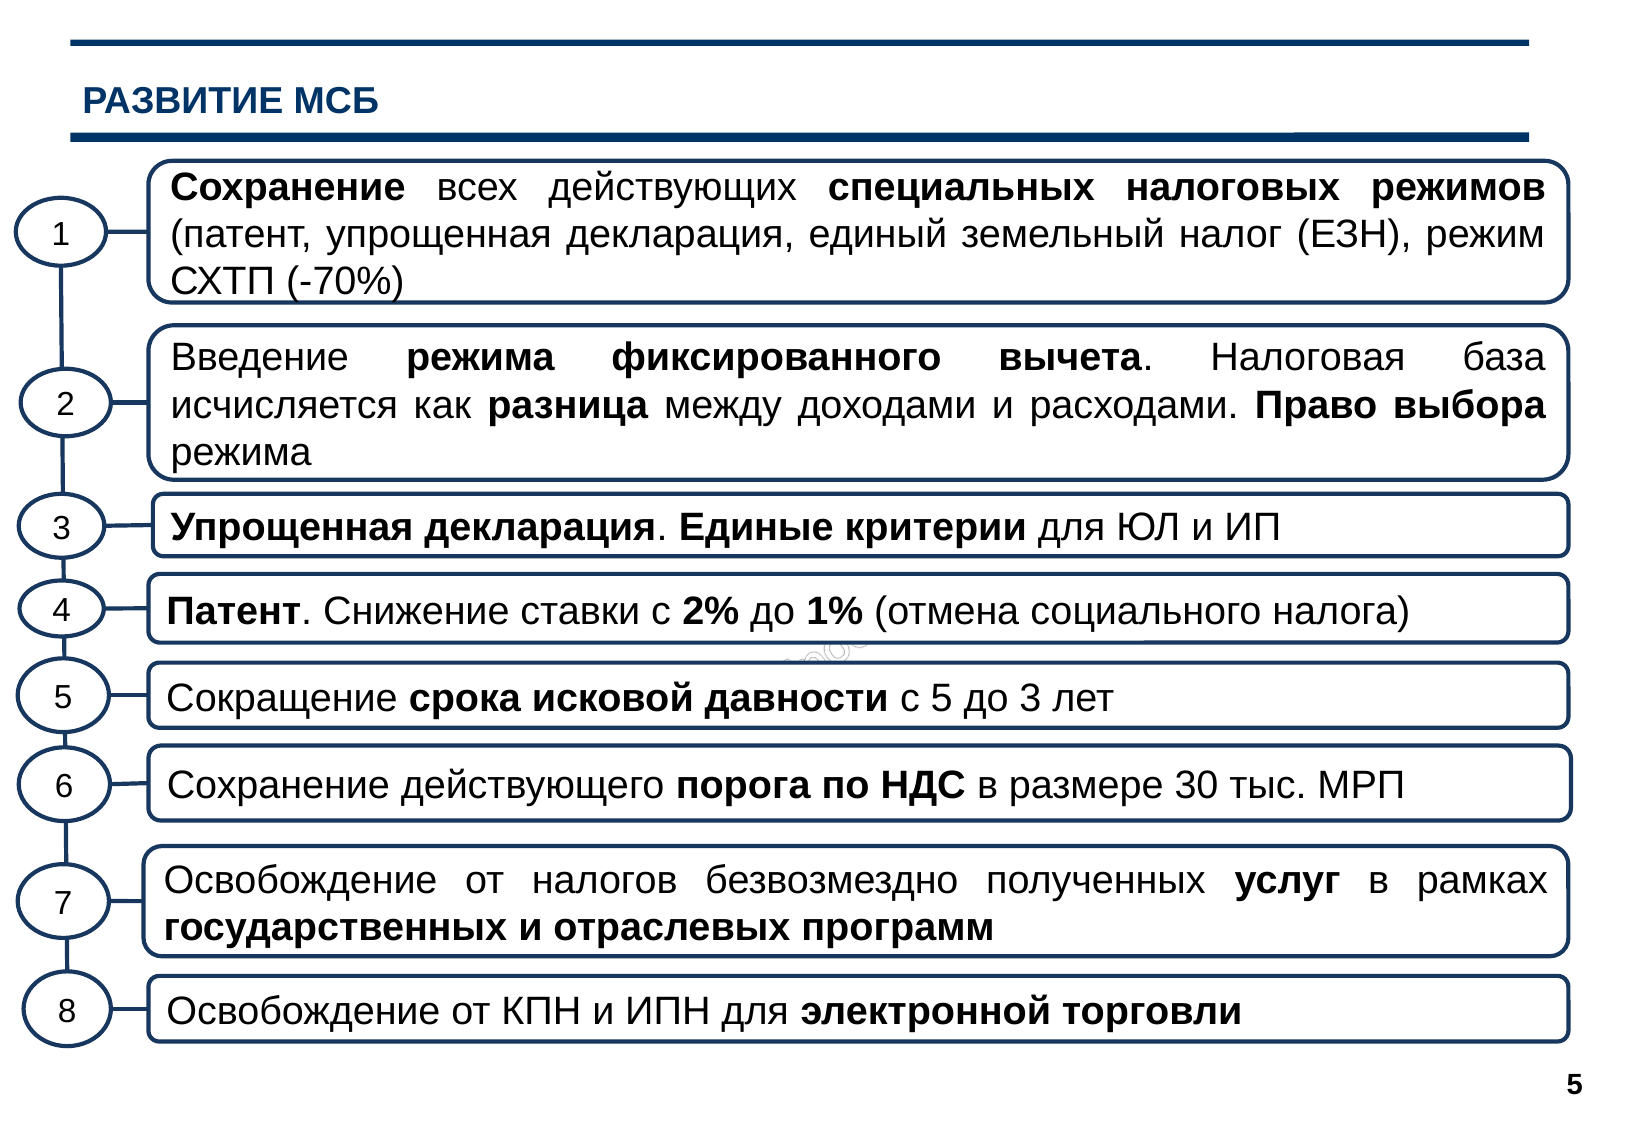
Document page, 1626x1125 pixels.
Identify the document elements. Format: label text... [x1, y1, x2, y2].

text_box Введение режима фиксированного вычета. Налоговая база исчисляется как разница между доходами и расходами. Право выбора режима [146, 323, 1571, 482]
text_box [60, 265, 68, 972]
text_box 4 [71, 579, 106, 638]
text_box 4 [17, 578, 55, 639]
text_box 5 [71, 656, 111, 734]
text_box 1 [13, 195, 108, 268]
text_box Патент. Снижение ставки с 2% до 1% (отмена социального налога) [146, 571, 714, 645]
text_box 7 [15, 862, 55, 940]
text_box Сокращение срока исковой давности с 5 до 3 лет [146, 660, 714, 730]
text_box Сохранение действующего порога по НДС в размере 30 тыс. МРП [146, 743, 1574, 823]
text_box Упрощенная декларация. Единые критерии для ЮЛ и ИП [150, 491, 1571, 559]
text_box 8 [21, 969, 113, 1049]
text_box Сокращение срока исковой давности с 5 до 3 лет [970, 660, 1571, 730]
text_box 2 [71, 366, 113, 439]
text_box 5 [15, 656, 55, 734]
text_box 2 [18, 367, 55, 438]
picture [719, 538, 966, 759]
text_box 3 [16, 492, 55, 560]
text_box Освобождение от КПН и ИПН для электронной торговли [146, 973, 1571, 1044]
text_box Освобождение от налогов безвозмездно полученных услуг в рамках государственных и отраслевых программ [141, 843, 1571, 959]
text_box 6 [71, 745, 112, 823]
text_box 6 [16, 745, 55, 823]
text_box Сохранение всех действующих специальных налоговых режимов (патент, упрощенная декларация, единый земельный налог (ЕЗН), режим СХТП (-70%) [146, 158, 1571, 305]
text_box Патент. Снижение ставки с 2% до 1% (отмена социального налога) [970, 571, 1571, 645]
text_box 7 [71, 862, 111, 940]
text_box 3 [71, 492, 107, 560]
title РАЗВИТИЕ МСБ [66, 67, 1522, 130]
